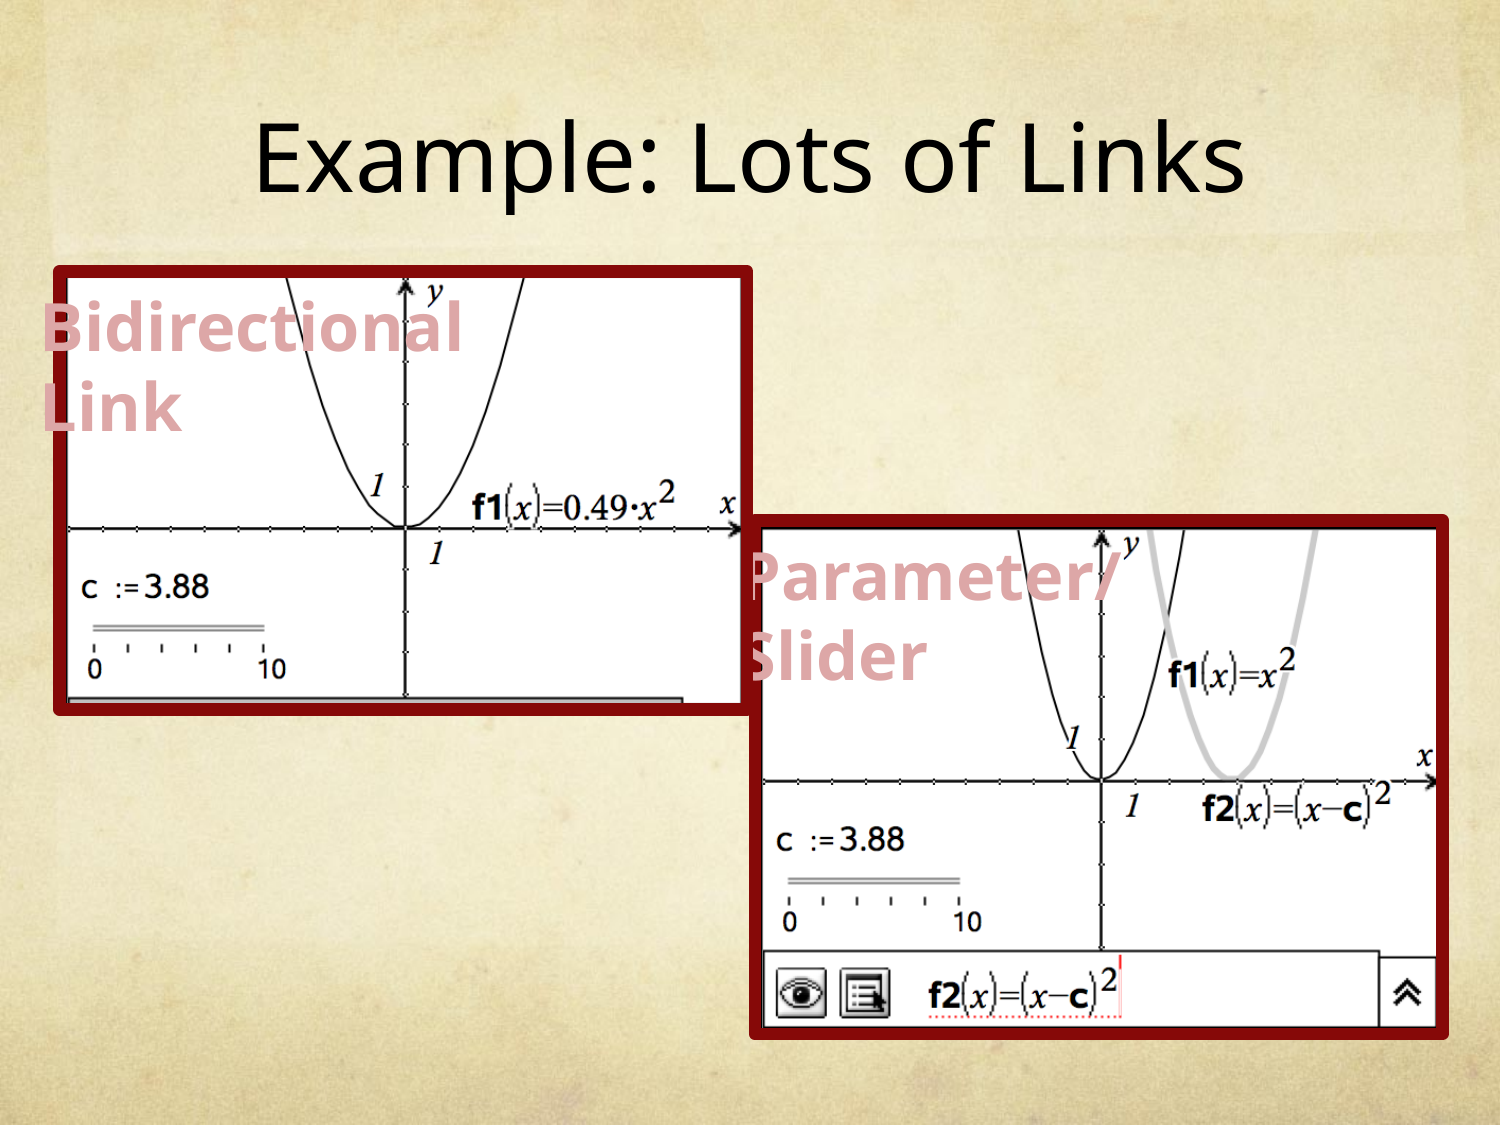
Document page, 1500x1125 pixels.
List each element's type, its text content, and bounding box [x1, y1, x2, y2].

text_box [65, 277, 742, 704]
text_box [760, 526, 1437, 1029]
title Example: Lots of Links [150, 82, 1350, 225]
picture [0, 0, 1500, 1125]
